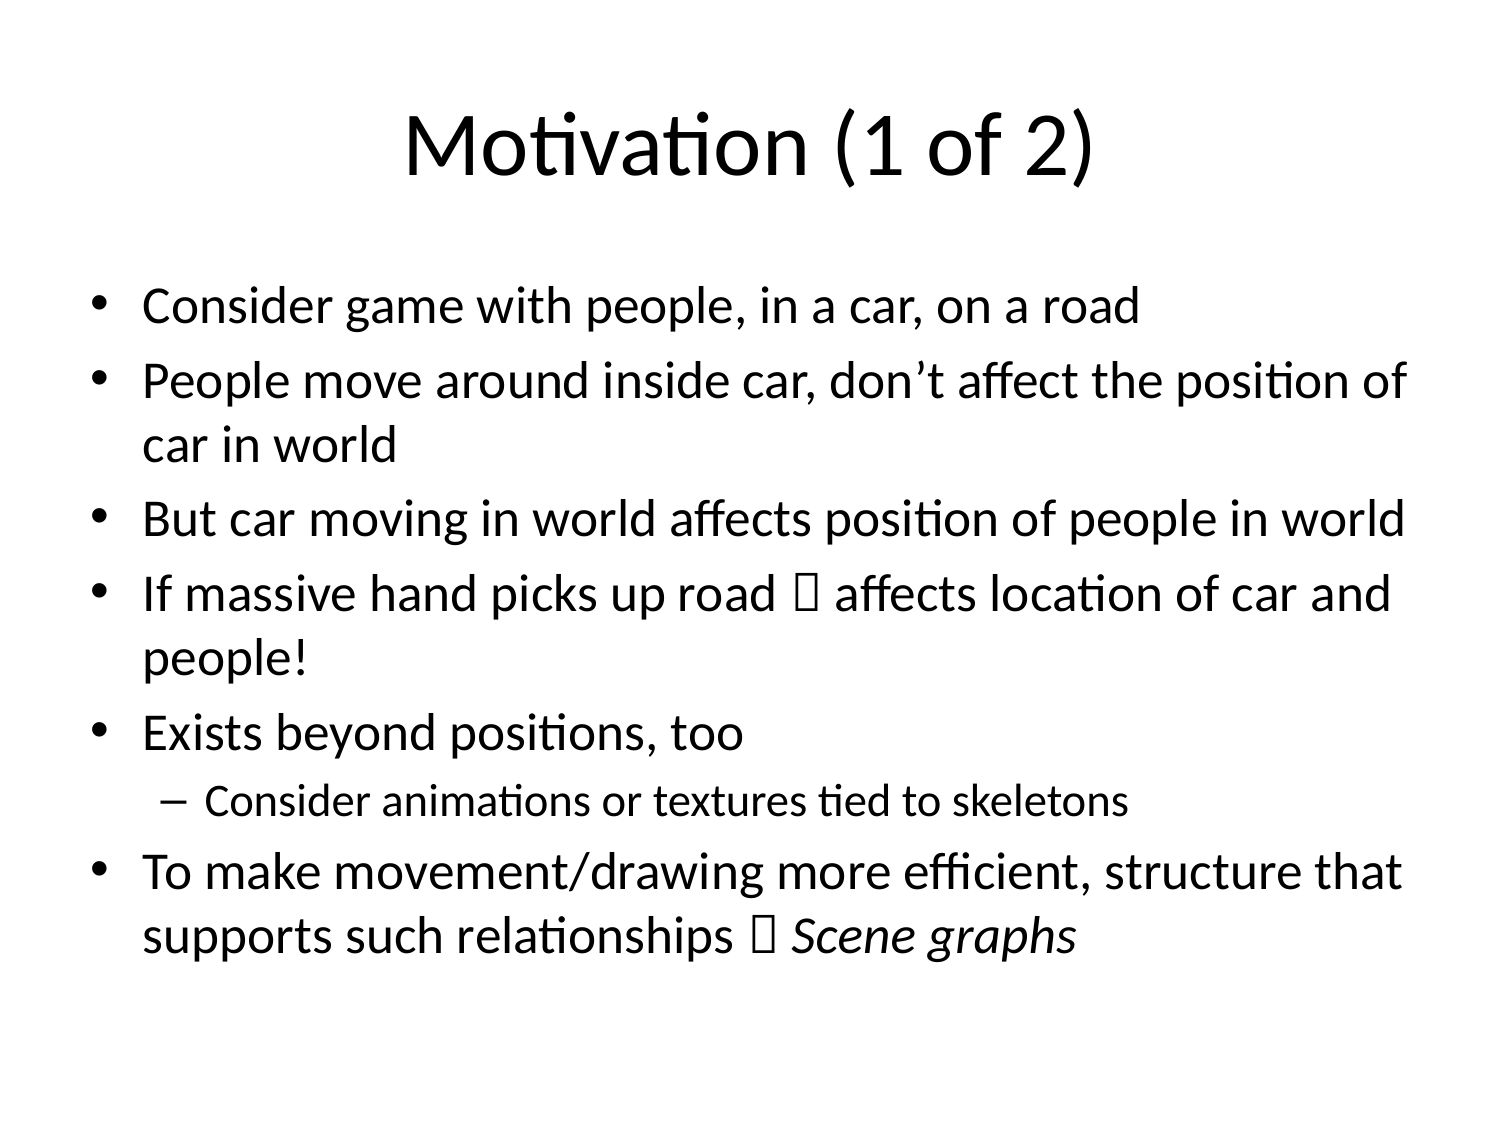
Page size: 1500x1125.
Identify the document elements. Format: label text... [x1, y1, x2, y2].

list Consider game with people, in a car, on a road People move around inside car, don’t affect the position of car in world But car moving in world affects position of people in world If massive hand picks up road  affects location of car and people! Exists beyond positions, too Consider animations or textures tied to skeletons To make movement/drawing more efficient, structure that supports such relationships  Scene graphs [75, 262, 1425, 1005]
title Motivation (1 of 2) [75, 45, 1425, 233]
